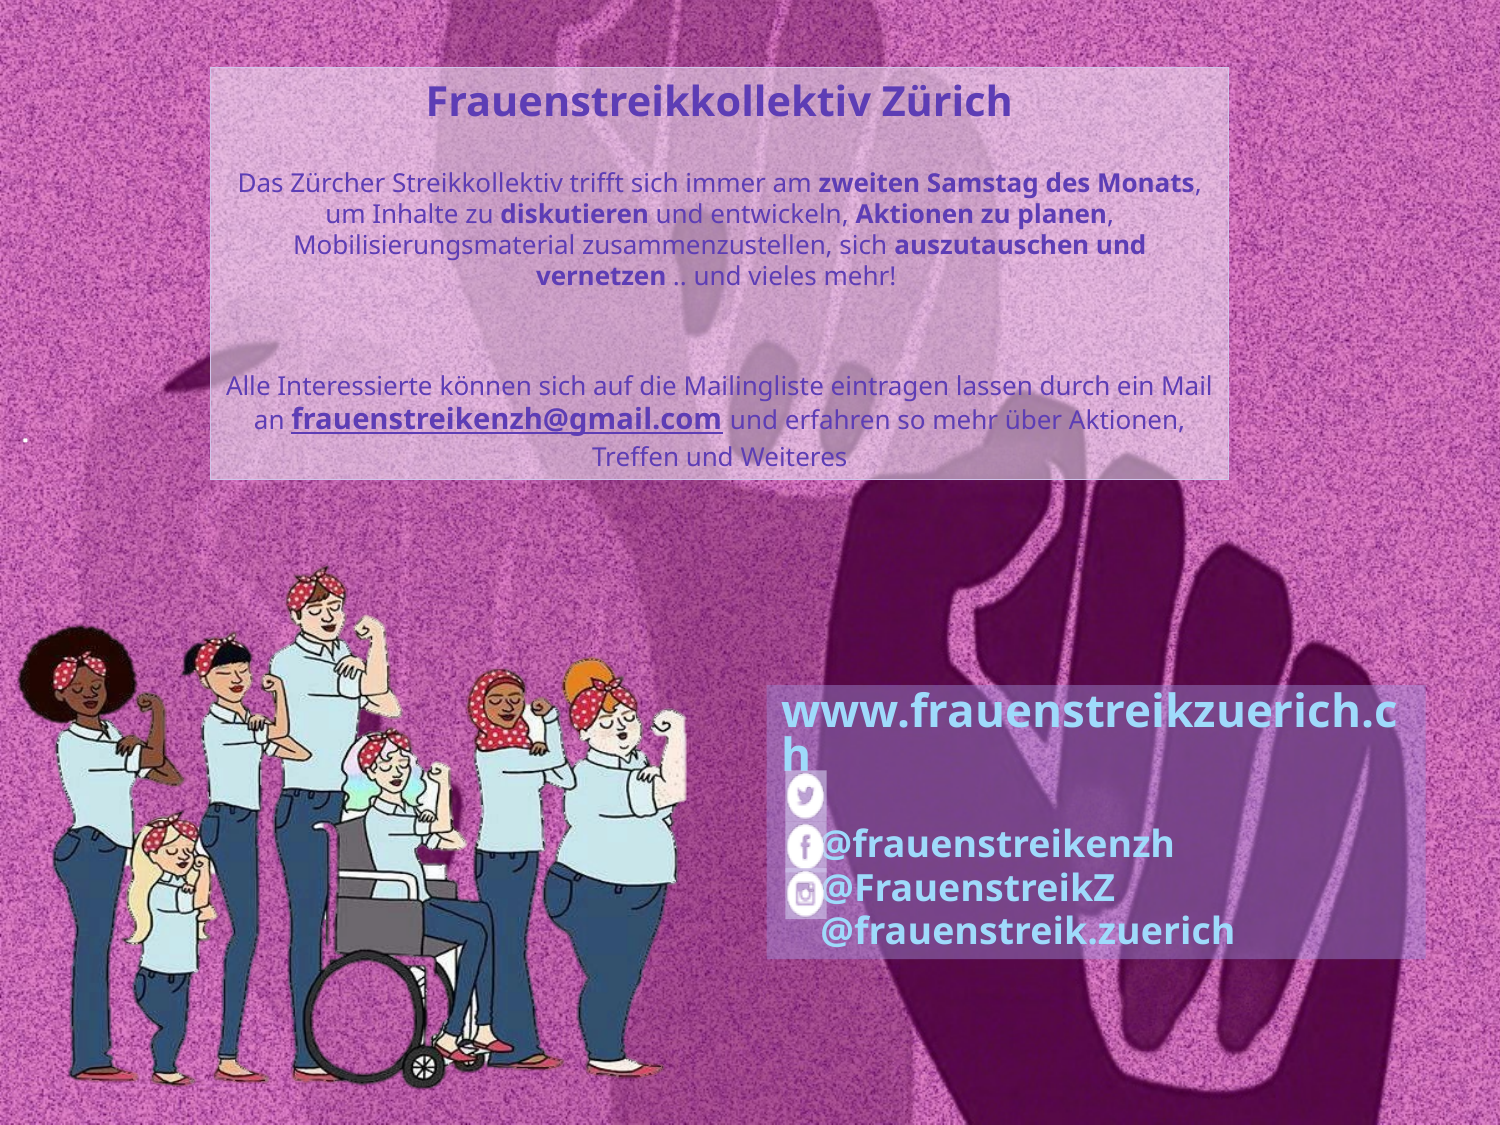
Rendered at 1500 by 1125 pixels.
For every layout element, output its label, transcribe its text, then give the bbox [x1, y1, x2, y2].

list Frauenstreikkollektiv Zürich Das Zürcher Streikkollektiv trifft sich immer am zweiten Samstag des Monats, um Inhalte zu diskutieren und entwickeln, Aktionen zu planen, Mobilisierungsmaterial zusammenzustellen, sich auszutauschen und vernetzen .. und vieles mehr! Alle Interessierte können sich auf die Mailingliste eintragen lassen durch ein Mail an frauenstreikenzh@gmail.com und erfahren so mehr über Aktionen, Treffen und Weiteres [210, 67, 1229, 480]
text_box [766, 684, 1426, 926]
picture [0, 0, 1500, 1125]
